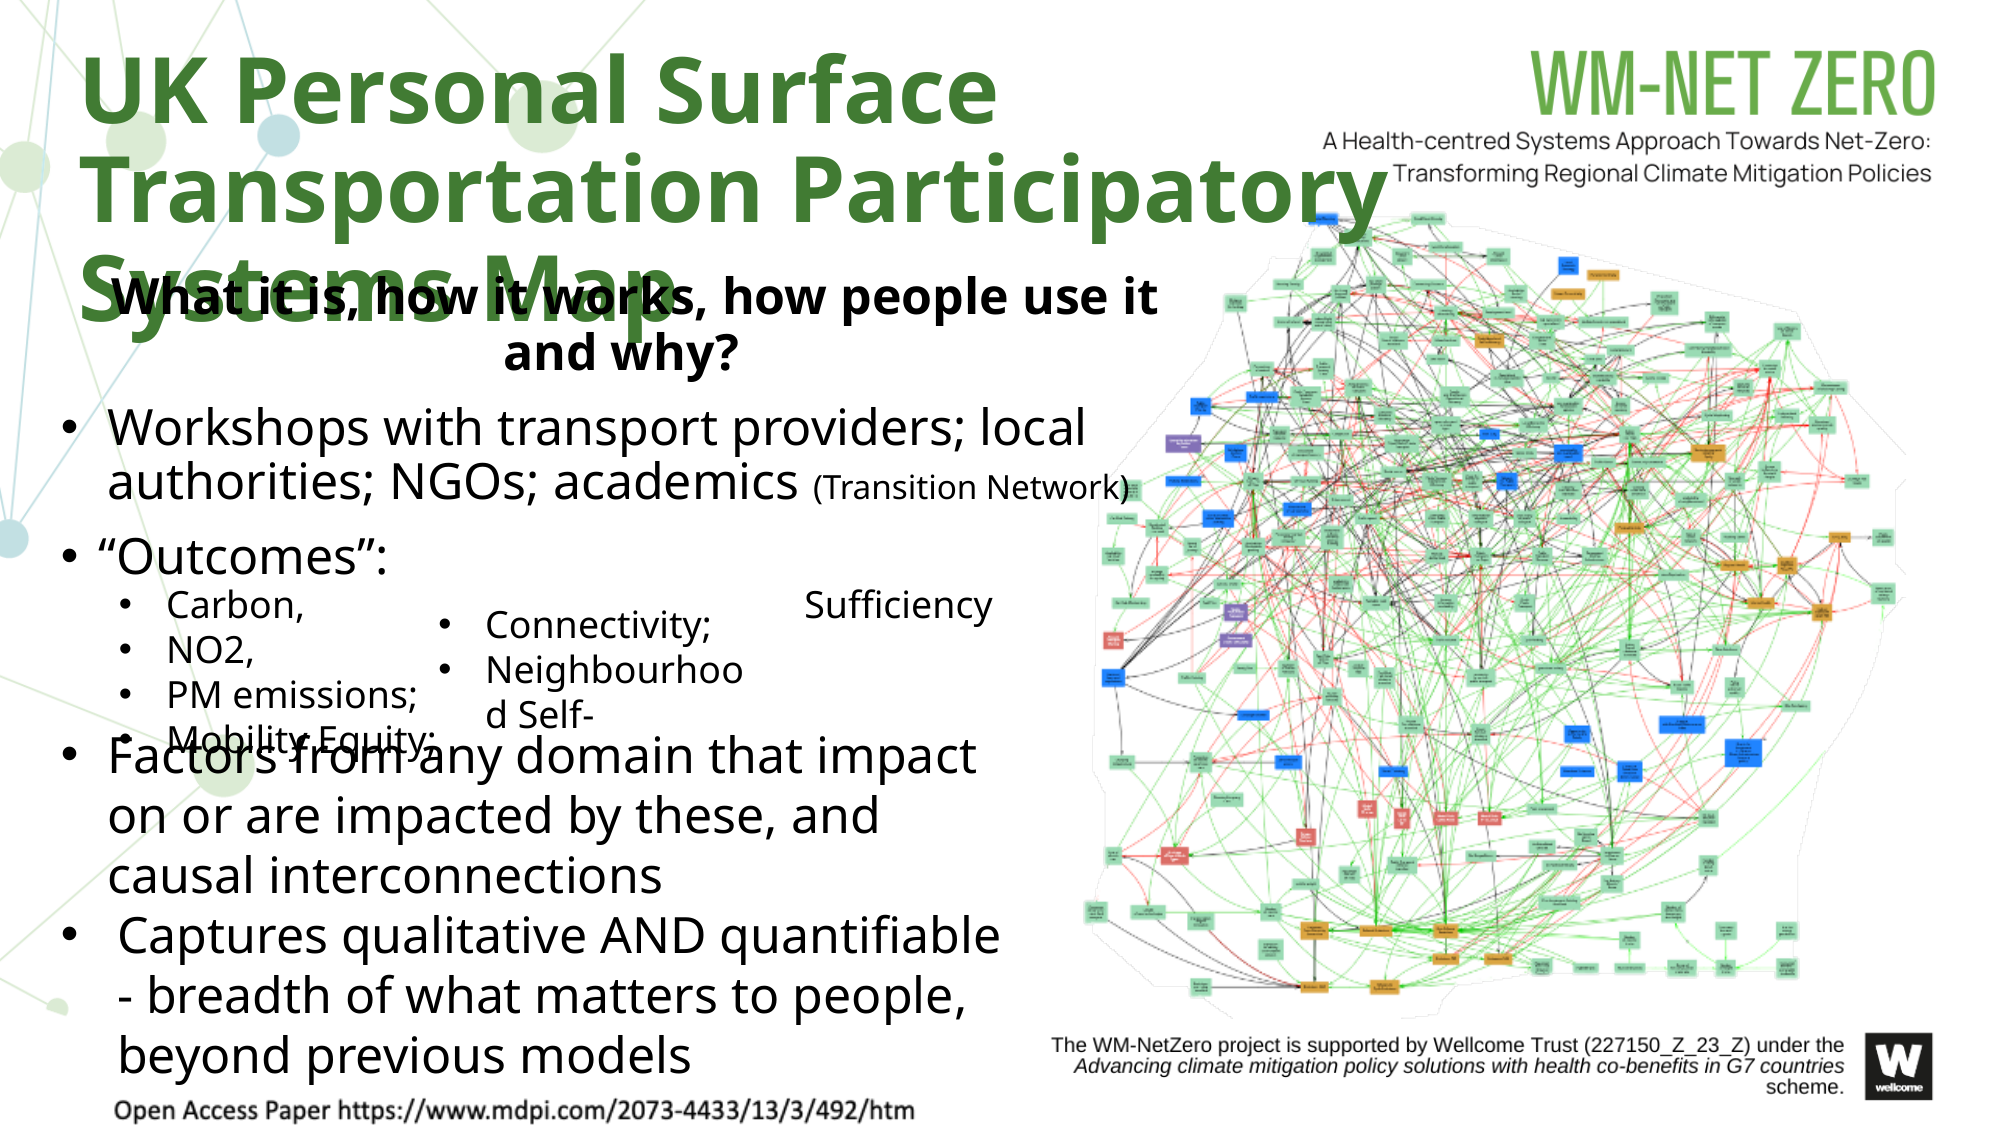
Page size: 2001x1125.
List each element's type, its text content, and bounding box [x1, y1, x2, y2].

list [1069, 196, 1907, 1020]
picture [0, 0, 2001, 1125]
list What it is, how it works, how people use it and why? Workshops with transport providers; local authorities; NGOs; academics (Transition Network) “Outcomes”: [45, 256, 1069, 587]
text_box Factors from any domain that impact on or are impacted by these, and causal interconnections Captures qualitative AND quantifiable - breadth of what matters to people, beyond previous models [45, 715, 1041, 1091]
text_box Carbon, NO2, PM emissions; Mobility Equity; Connectivity; Neighbourhood Self-Sufficiency [104, 573, 1069, 773]
title UK Personal Surface Transportation Participatory Systems Map [63, 36, 1432, 256]
